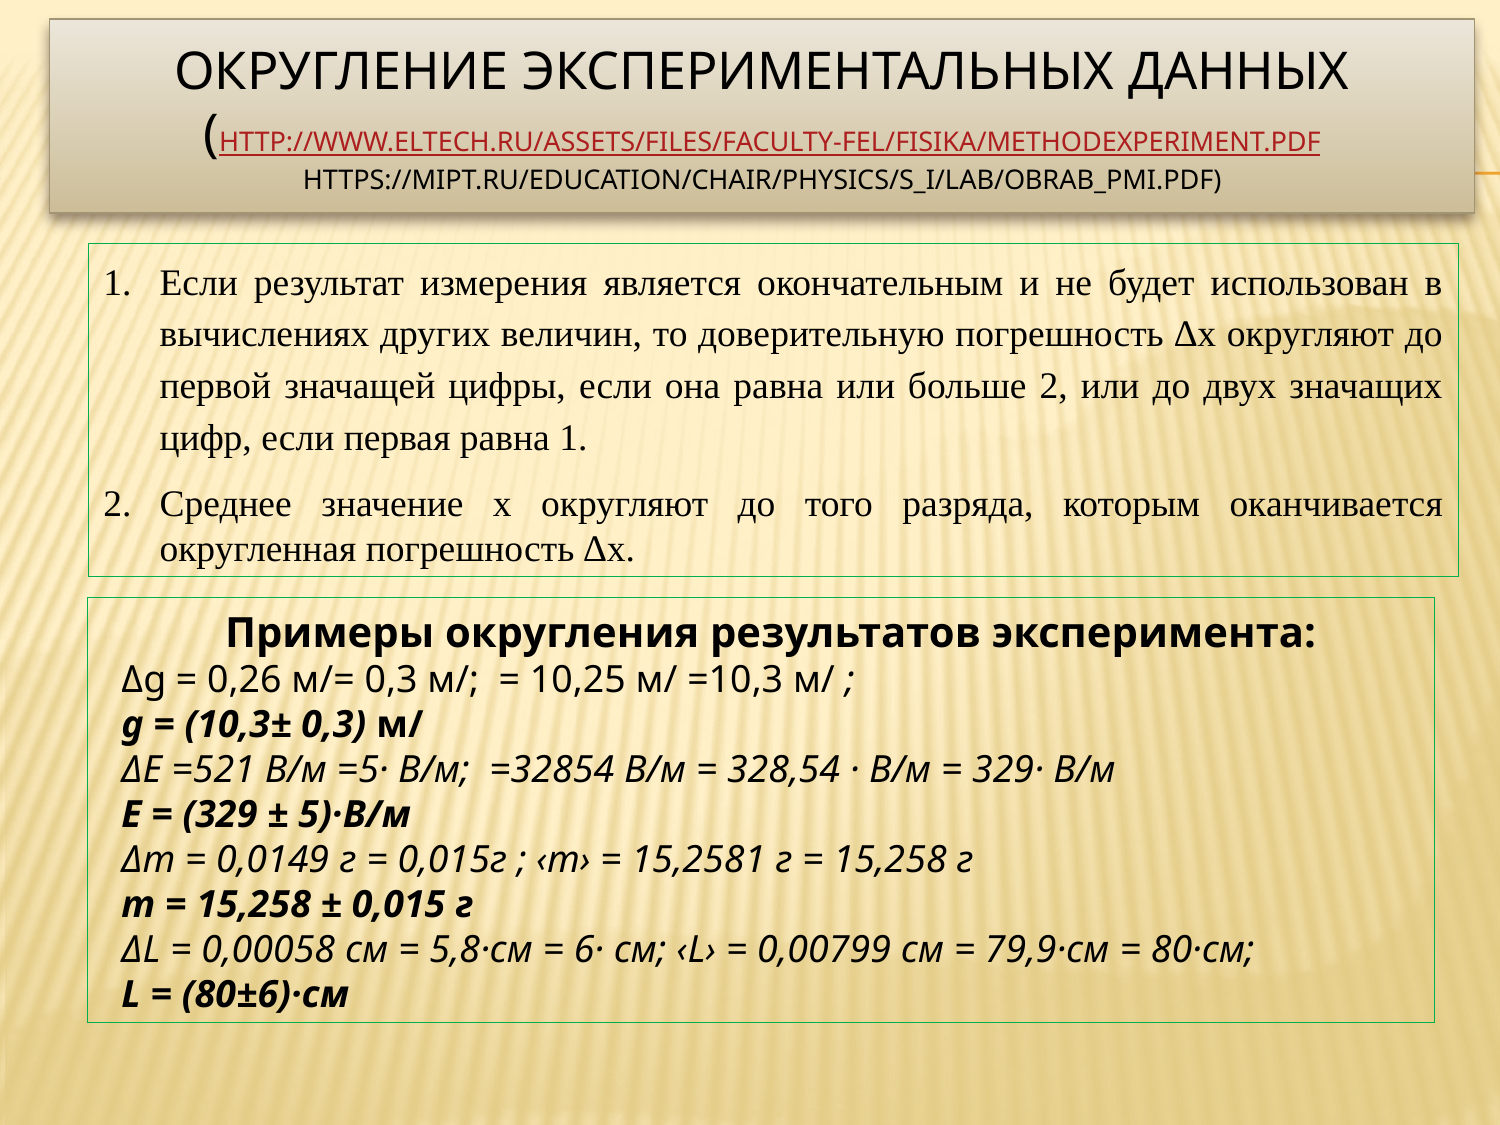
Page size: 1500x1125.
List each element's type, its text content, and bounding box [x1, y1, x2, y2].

title Округление экспериментальных данных (http://www.eltech.ru/assets/files/Faculty-FEL/Fisika/MethodExperiment.pdf https://mipt.ru/education/chair/physics/S_I/lab/obrab_pmi.pdf) [49, 18, 1475, 214]
text_box Если результат измерения является окончательным и не будет использован в вычислениях других величин, то доверительную погрешность ∆x округляют до первой значащей цифры, если она равна или больше 2, или до двух значащих цифр, если первая равна 1. Среднее значение x округляют до того разряда, которым оканчивается округленная погрешность ∆x. [88, 243, 1459, 577]
